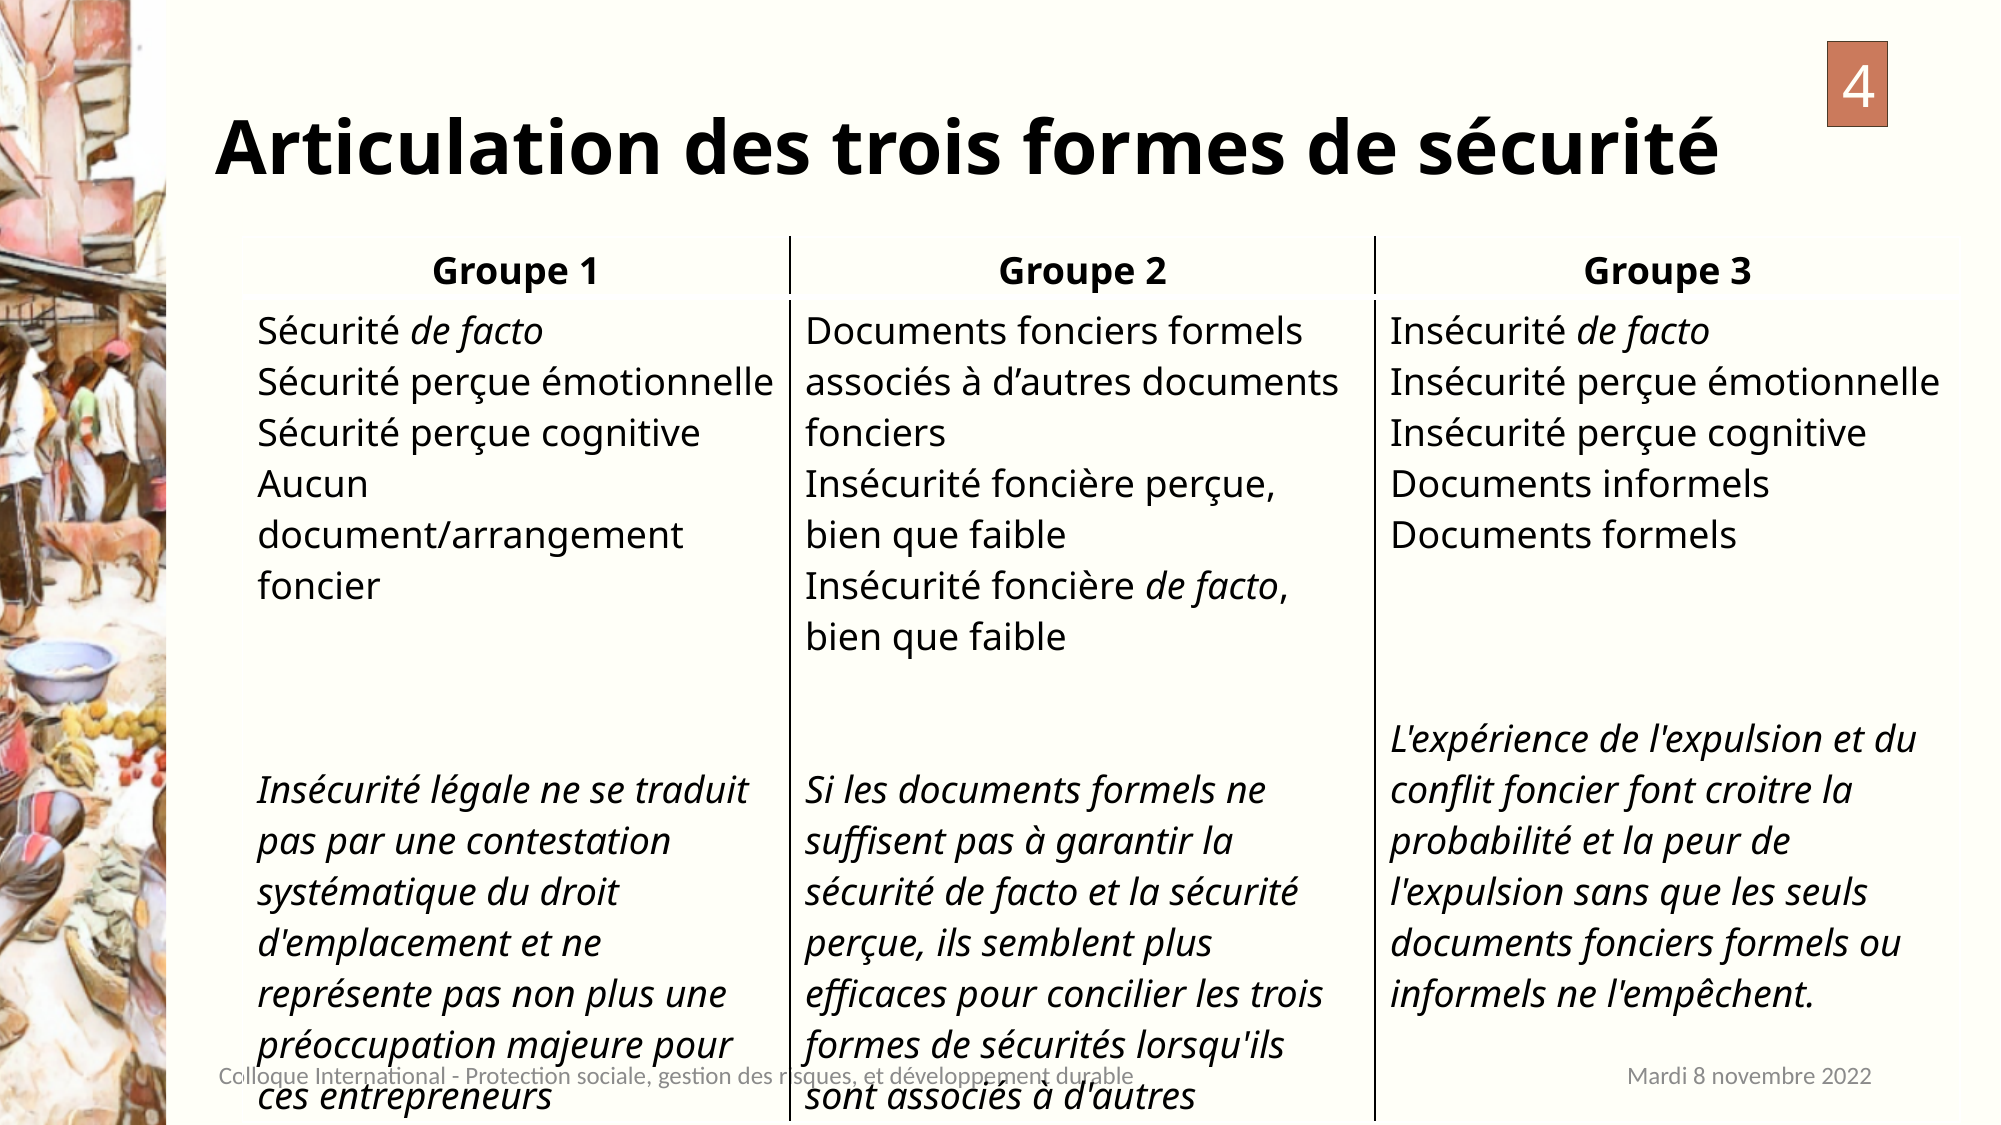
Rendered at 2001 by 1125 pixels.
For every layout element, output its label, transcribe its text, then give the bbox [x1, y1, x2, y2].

table_cell Sécurité de facto Sécurité perçue émotionnelle Sécurité perçue cognitive Aucun document/arrangement foncier Insécurité légale ne se traduit pas par une contestation systématique du droit d'emplacement et ne représente pas non plus une préoccupation majeure pour ces entrepreneurs [243, 300, 789, 1121]
table_cell Insécurité de facto Insécurité perçue émotionnelle Insécurité perçue cognitive Documents informels Documents formels L'expérience de l'expulsion et du conflit foncier font croitre la probabilité et la peur de l'expulsion sans que les seuls documents fonciers formels ou informels ne l'empêchent. [1376, 300, 1959, 1121]
table_header Groupe 3 [1376, 238, 1959, 294]
title Articulation des trois formes de sécurité [200, 41, 1800, 259]
table_header Groupe 2 [791, 238, 1374, 294]
picture [0, 0, 167, 1125]
text_box 4 [1827, 41, 1888, 127]
table_cell Documents fonciers formels associés à d’autres documents fonciers Insécurité foncière perçue, bien que faible Insécurité foncière de facto, bien que faible Si les documents formels ne suffisent pas à garantir la sécurité de facto et la sécurité perçue, ils semblent plus efficaces pour concilier les trois formes de sécurités lorsqu'ils sont associés à d'autres documents fonciers dont le degré de formalité est moins élevé. [791, 300, 1374, 1121]
footer Colloque International - Protection sociale, gestion des risques, et développement durable [200, 1044, 242, 1105]
table_header Groupe 1 [243, 238, 789, 294]
